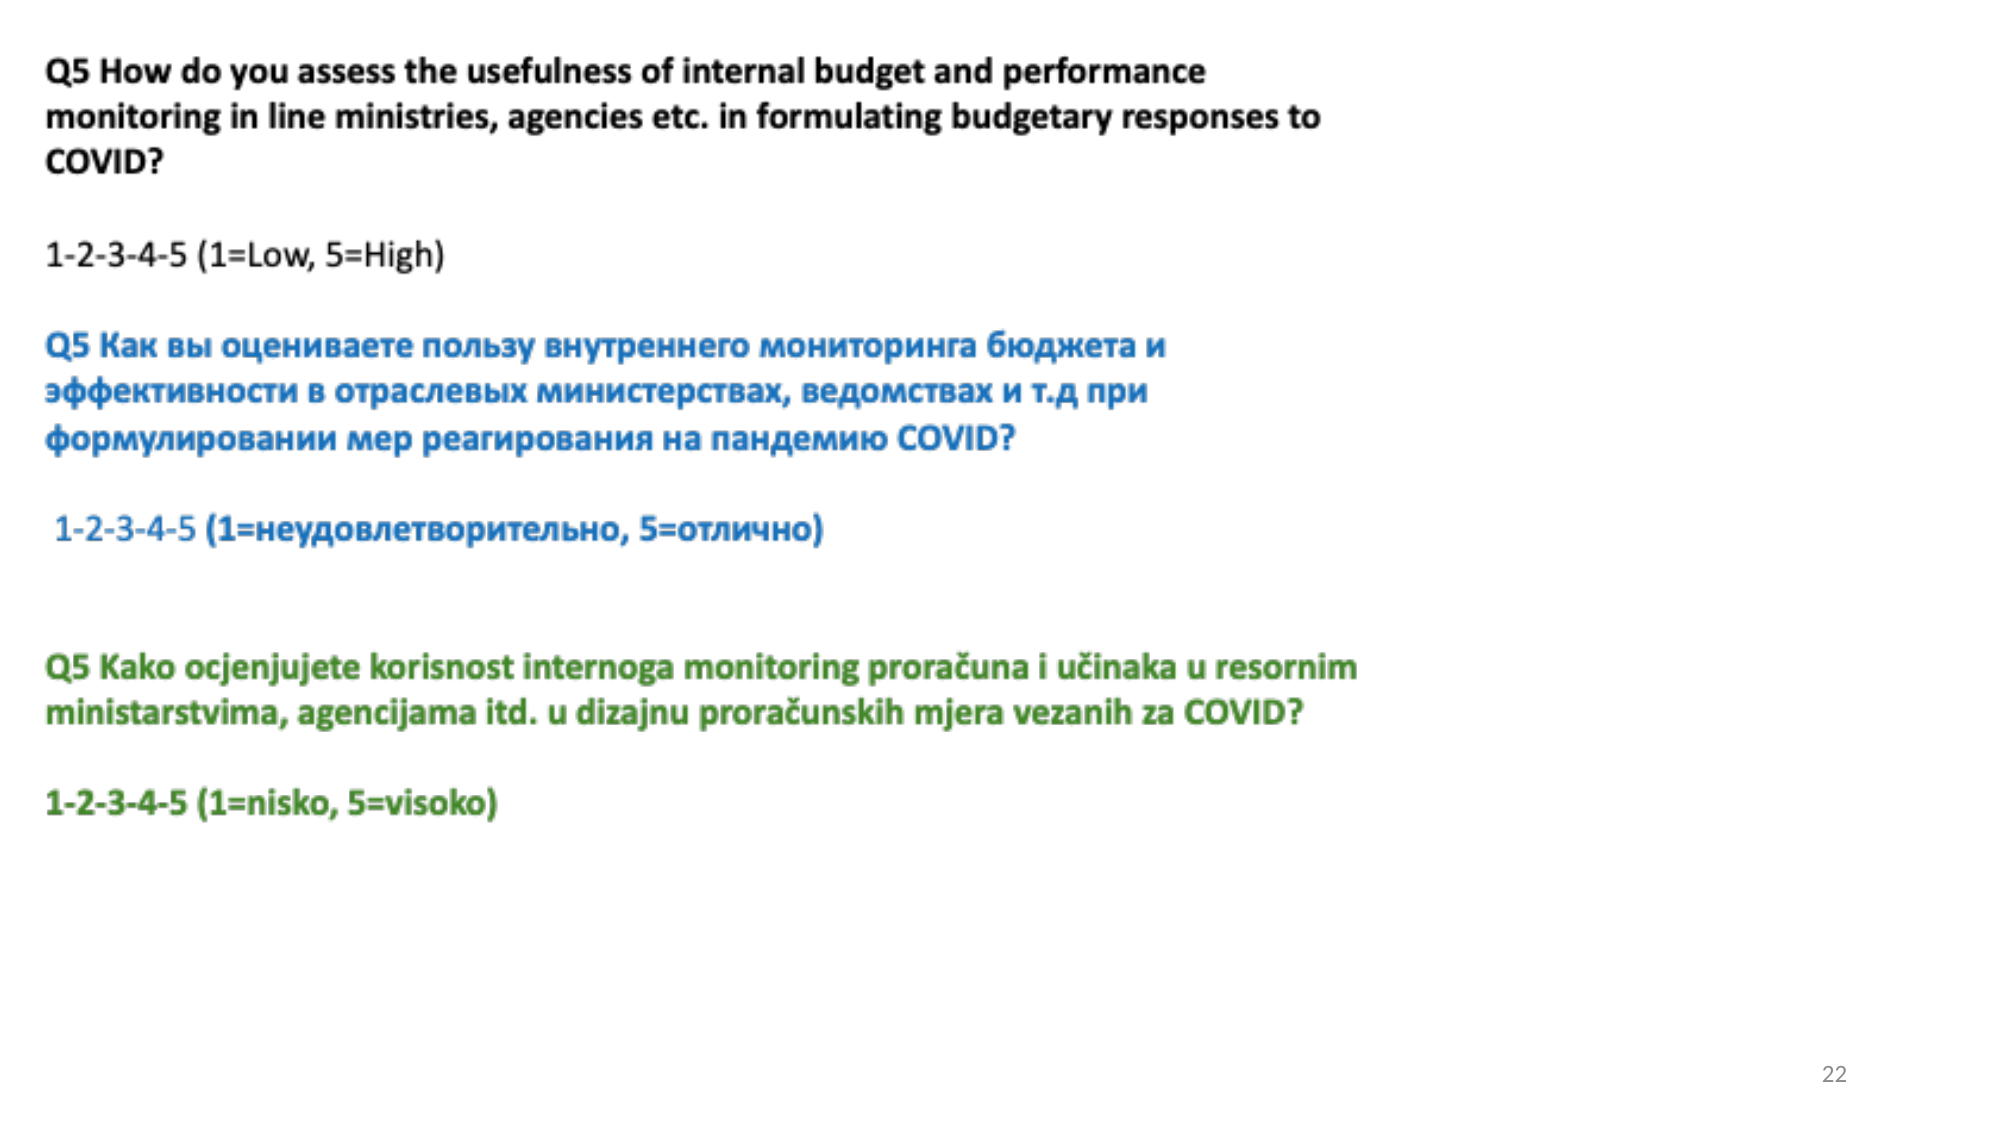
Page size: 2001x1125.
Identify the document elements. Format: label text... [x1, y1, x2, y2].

picture [22, 36, 1395, 999]
slide_number 22 [1412, 1042, 1863, 1103]
